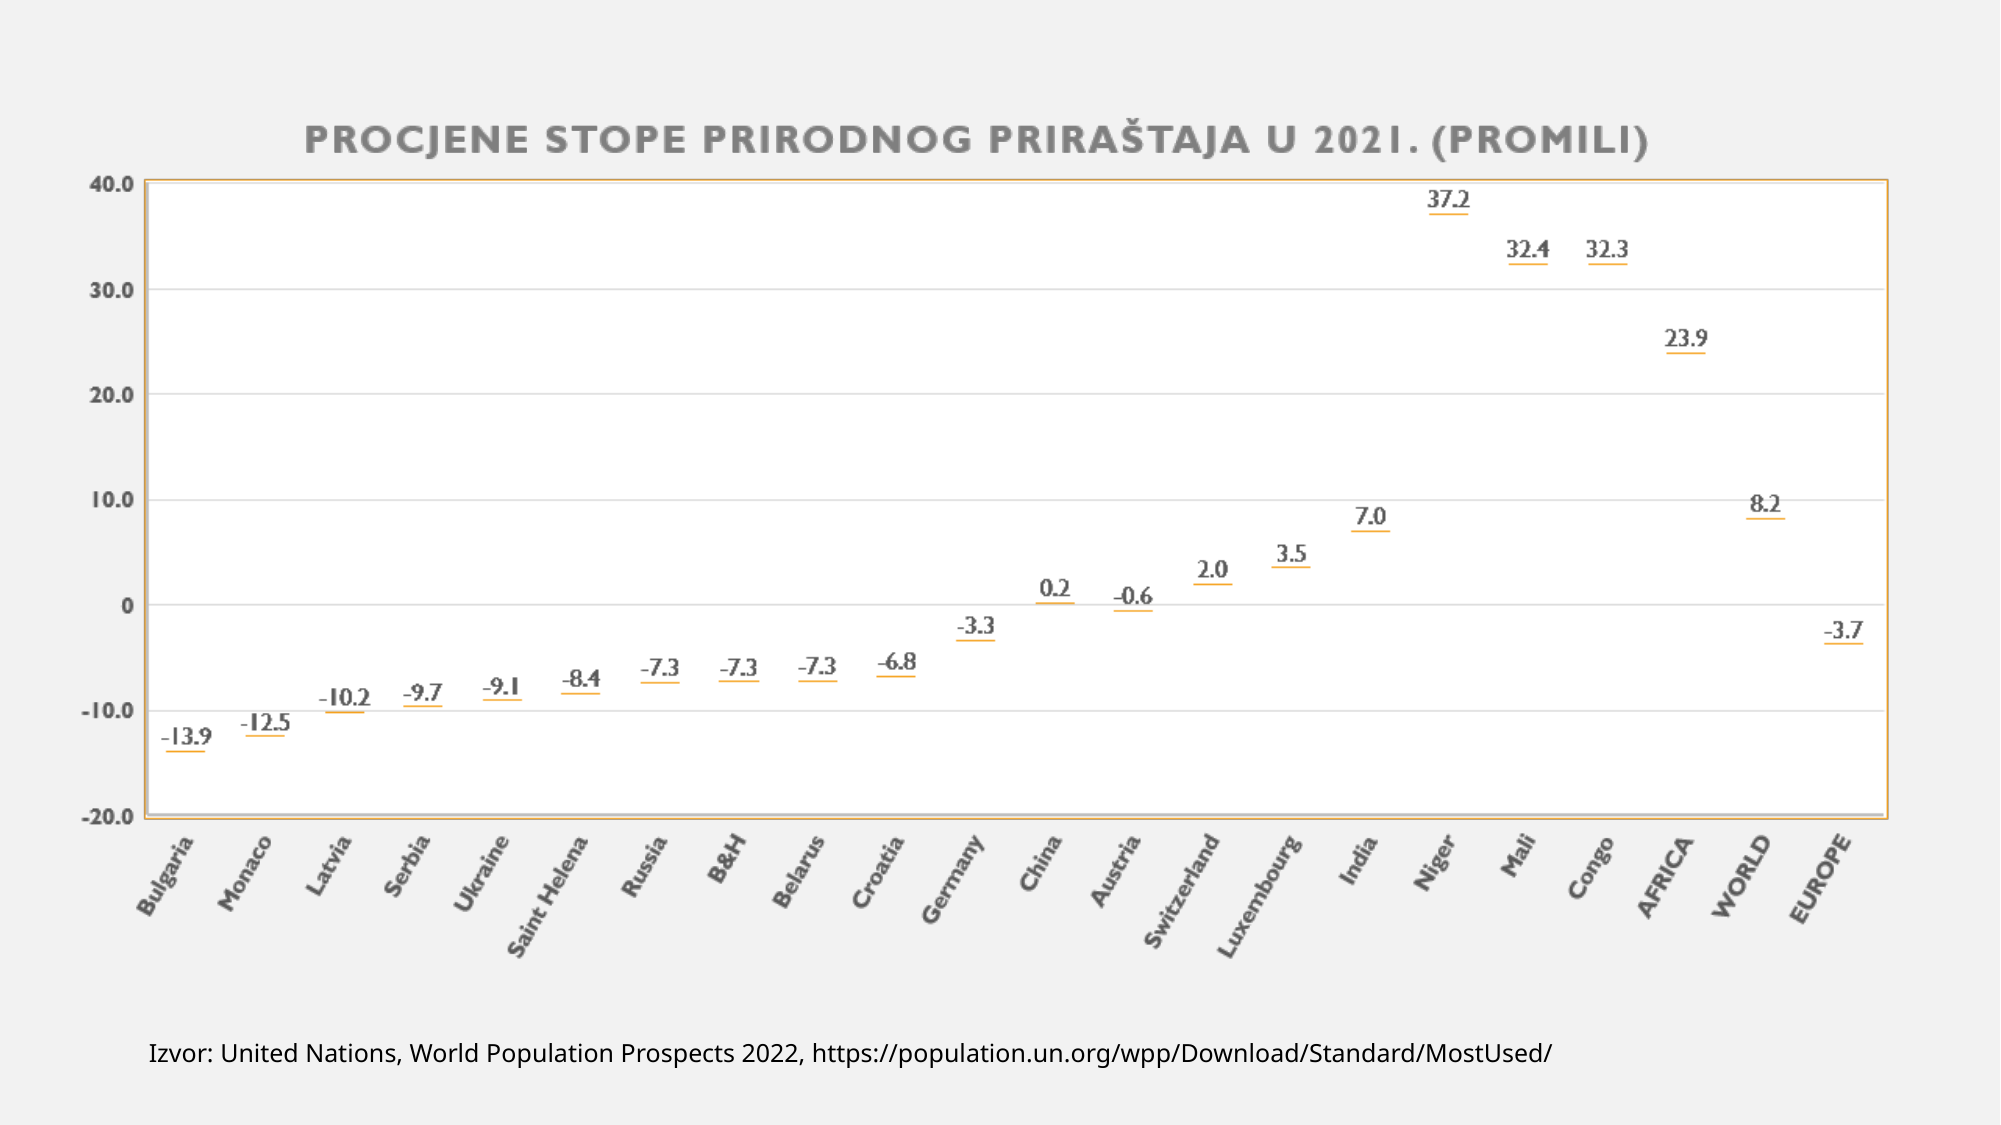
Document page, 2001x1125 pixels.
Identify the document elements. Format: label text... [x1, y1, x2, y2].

picture [57, 106, 1901, 990]
text_box Izvor: United Nations, World Population Prospects 2022, https://population.un.org/wpp/Download/Standard/MostUsed/ [133, 1029, 1891, 1075]
